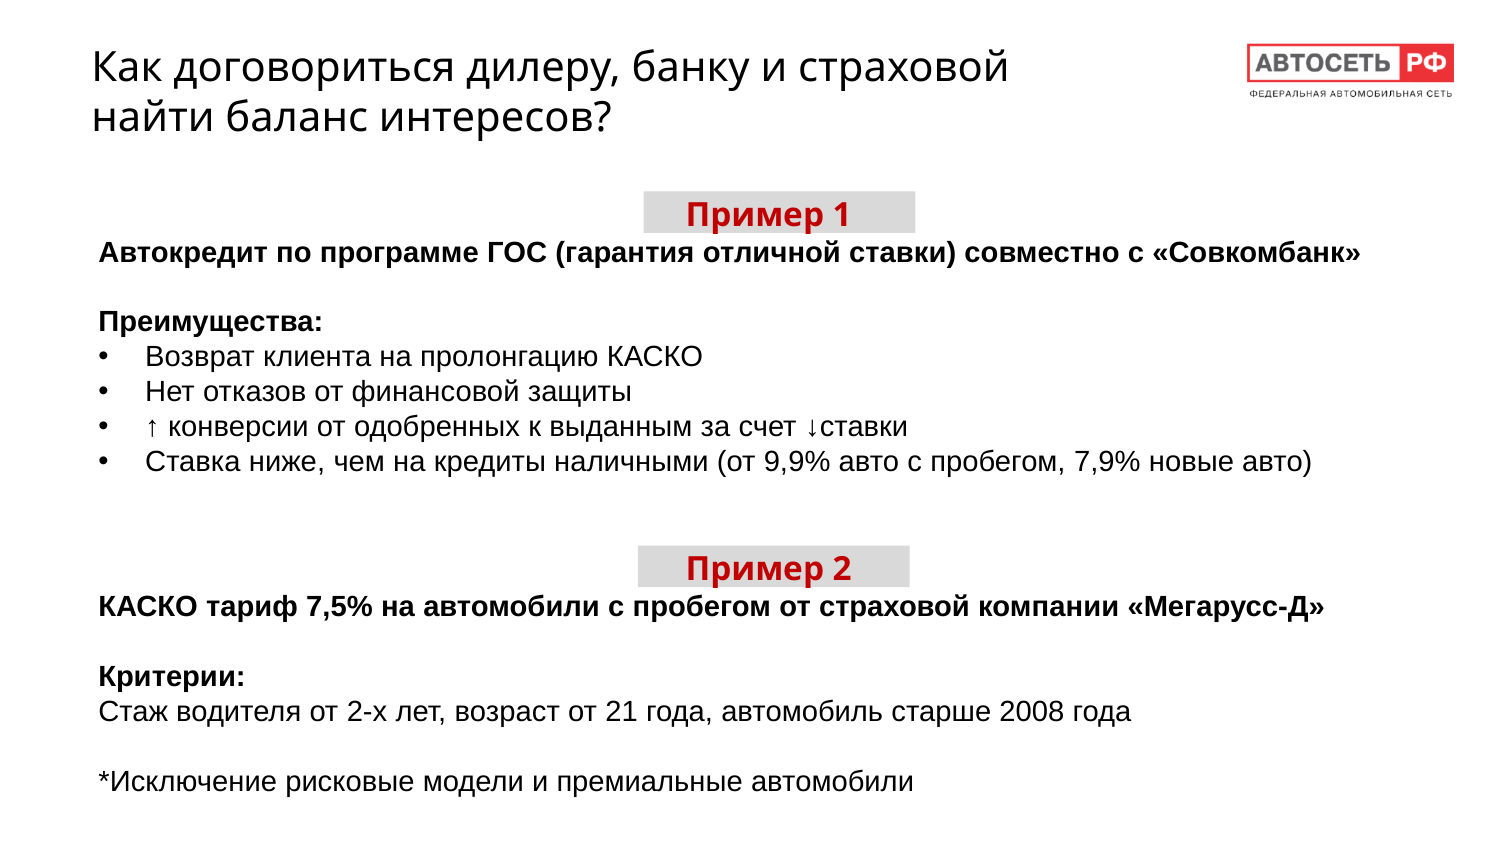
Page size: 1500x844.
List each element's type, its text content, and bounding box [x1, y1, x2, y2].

text_box Пример 1 Автокредит по программе ГОС (гарантия отличной ставки) совместно с «Совкомбанк» Преимущества: Возврат клиента на пролонгацию КАСКО Нет отказов от финансовой защиты ↑ конверсии от одобренных к выданным за счет ↓ставки Ставка ниже, чем на кредиты наличными (от 9,9% авто с пробегом, 7,9% новые авто) Пример 2 КАСКО тариф 7,5% на автомобили с пробегом от страховой компании «Мегарусс-Д» Критерии: Стаж водителя от 2-х лет, возраст от 21 года, автомобиль старше 2008 года *Исключение рисковые модели и премиальные автомобили [83, 185, 1454, 840]
picture [1247, 42, 1455, 98]
text_box Как договориться дилеру, банку и страховой найти баланс интересов? [76, 32, 1235, 147]
